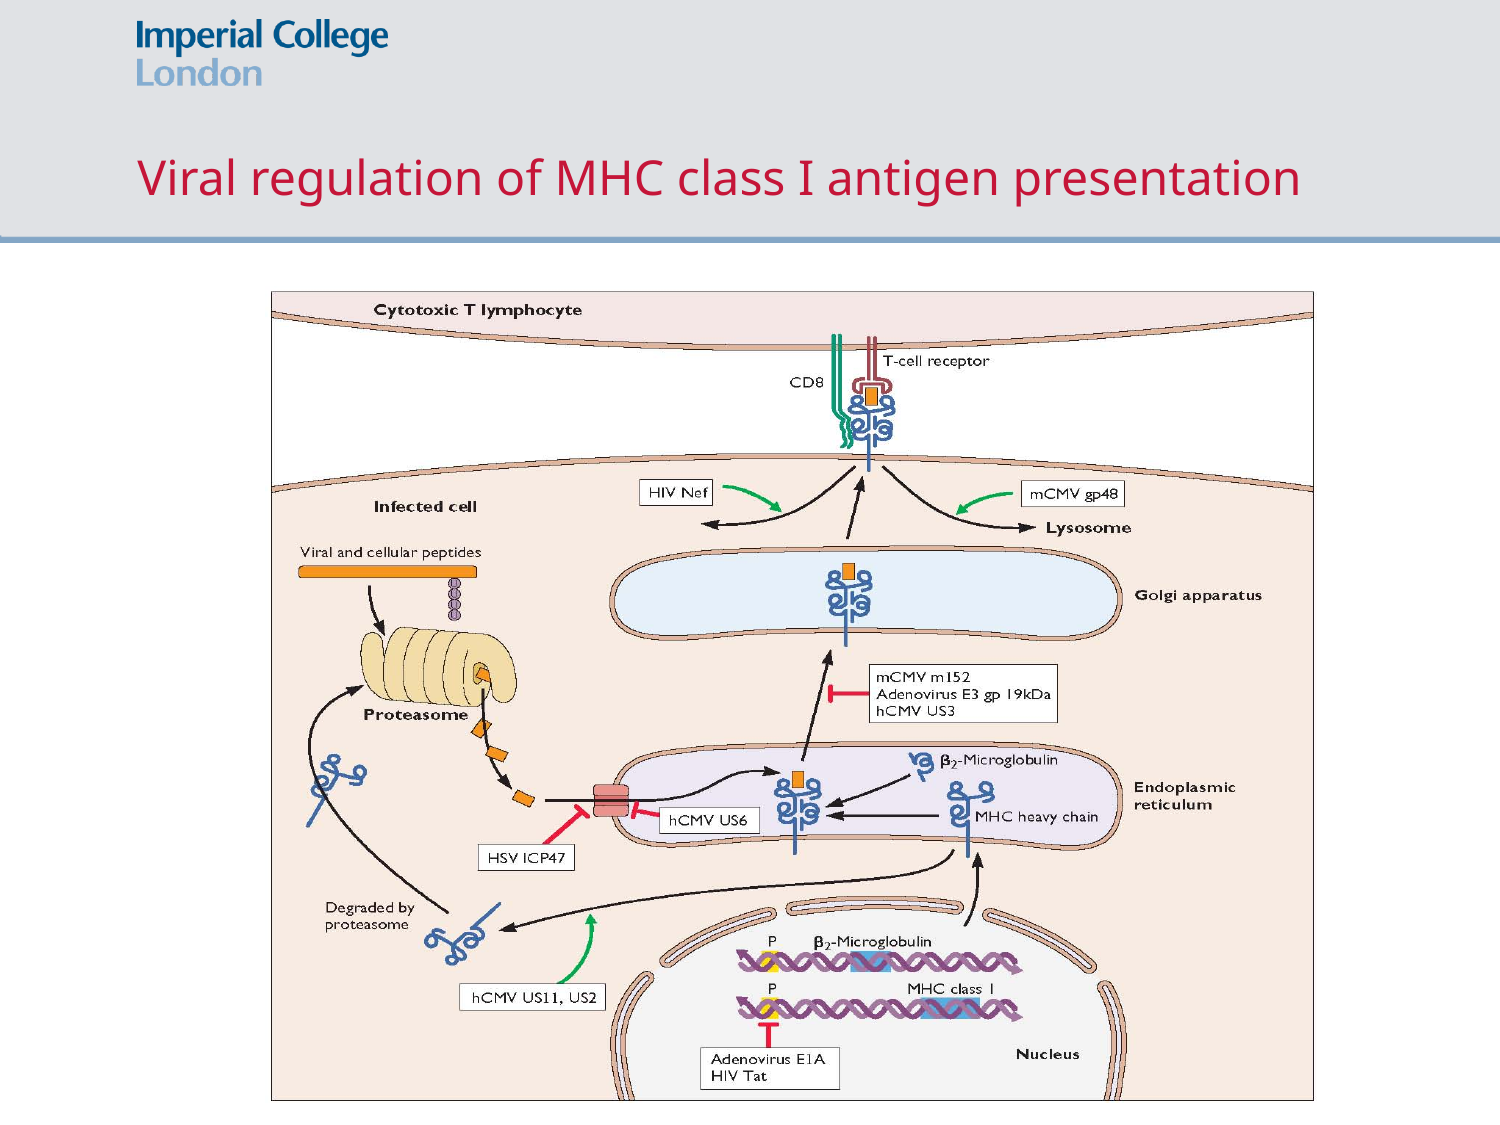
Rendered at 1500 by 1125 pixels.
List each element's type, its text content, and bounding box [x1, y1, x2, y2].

picture [0, 0, 1500, 243]
title Viral regulation of MHC class I antigen presentation [137, 99, 1376, 205]
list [265, 286, 1318, 1104]
